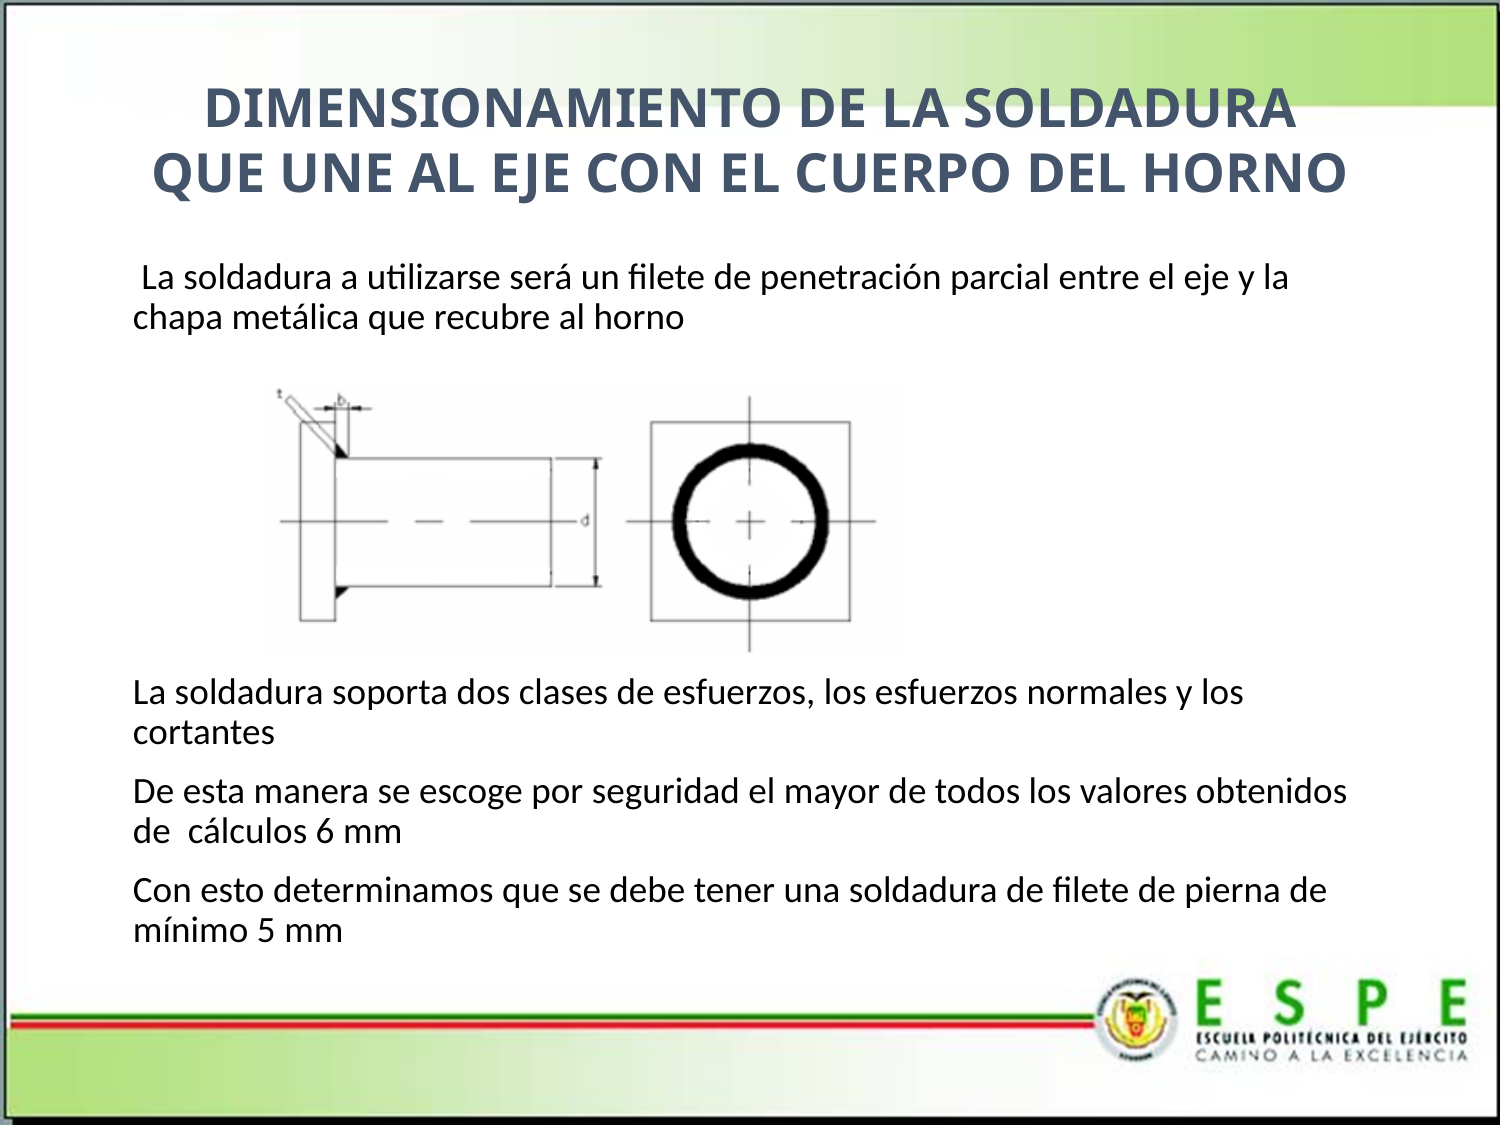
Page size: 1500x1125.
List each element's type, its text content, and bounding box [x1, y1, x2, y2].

list La soldadura a utilizarse será un filete de penetración parcial entre el eje y la chapa metálica que recubre al horno La soldadura soporta dos clases de esfuerzos, los esfuerzos normales y los cortantes De esta manera se escoge por seguridad el mayor de todos los valores obtenidos de cálculos 6 mm Con esto determinamos que se debe tener una soldadura de filete de pierna de mínimo 5 mm [99, 249, 1394, 964]
title DIMENSIONAMIENTO DE LA SOLDADURA QUE UNE AL EJE CON EL CUERPO DEL HORNO [125, 37, 1375, 249]
picture [0, 0, 1500, 1125]
